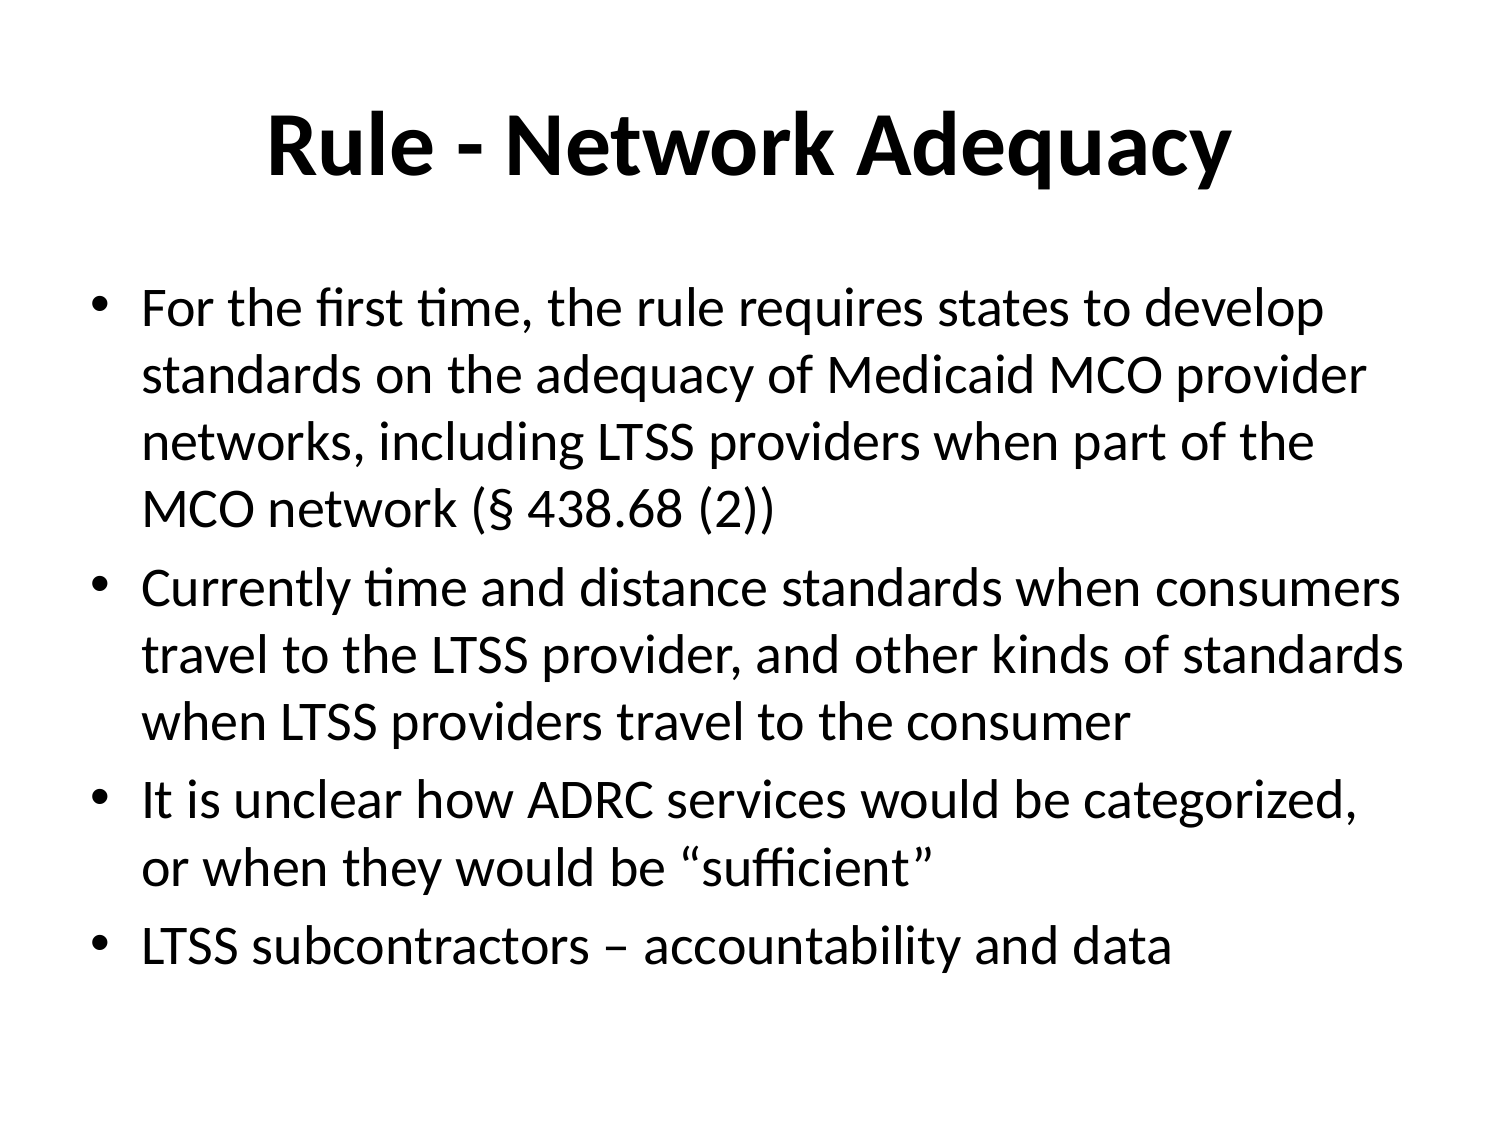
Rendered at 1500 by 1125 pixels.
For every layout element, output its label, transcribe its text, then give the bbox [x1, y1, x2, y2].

list For the first time, the rule requires states to develop standards on the adequacy of Medicaid MCO provider networks, including LTSS providers when part of the MCO network (§ 438.68 (2)) Currently time and distance standards when consumers travel to the LTSS provider, and other kinds of standards when LTSS providers travel to the consumer It is unclear how ADRC services would be categorized, or when they would be “sufficient” LTSS subcontractors – accountability and data [75, 262, 1425, 1005]
title Rule - Network Adequacy [75, 45, 1425, 233]
